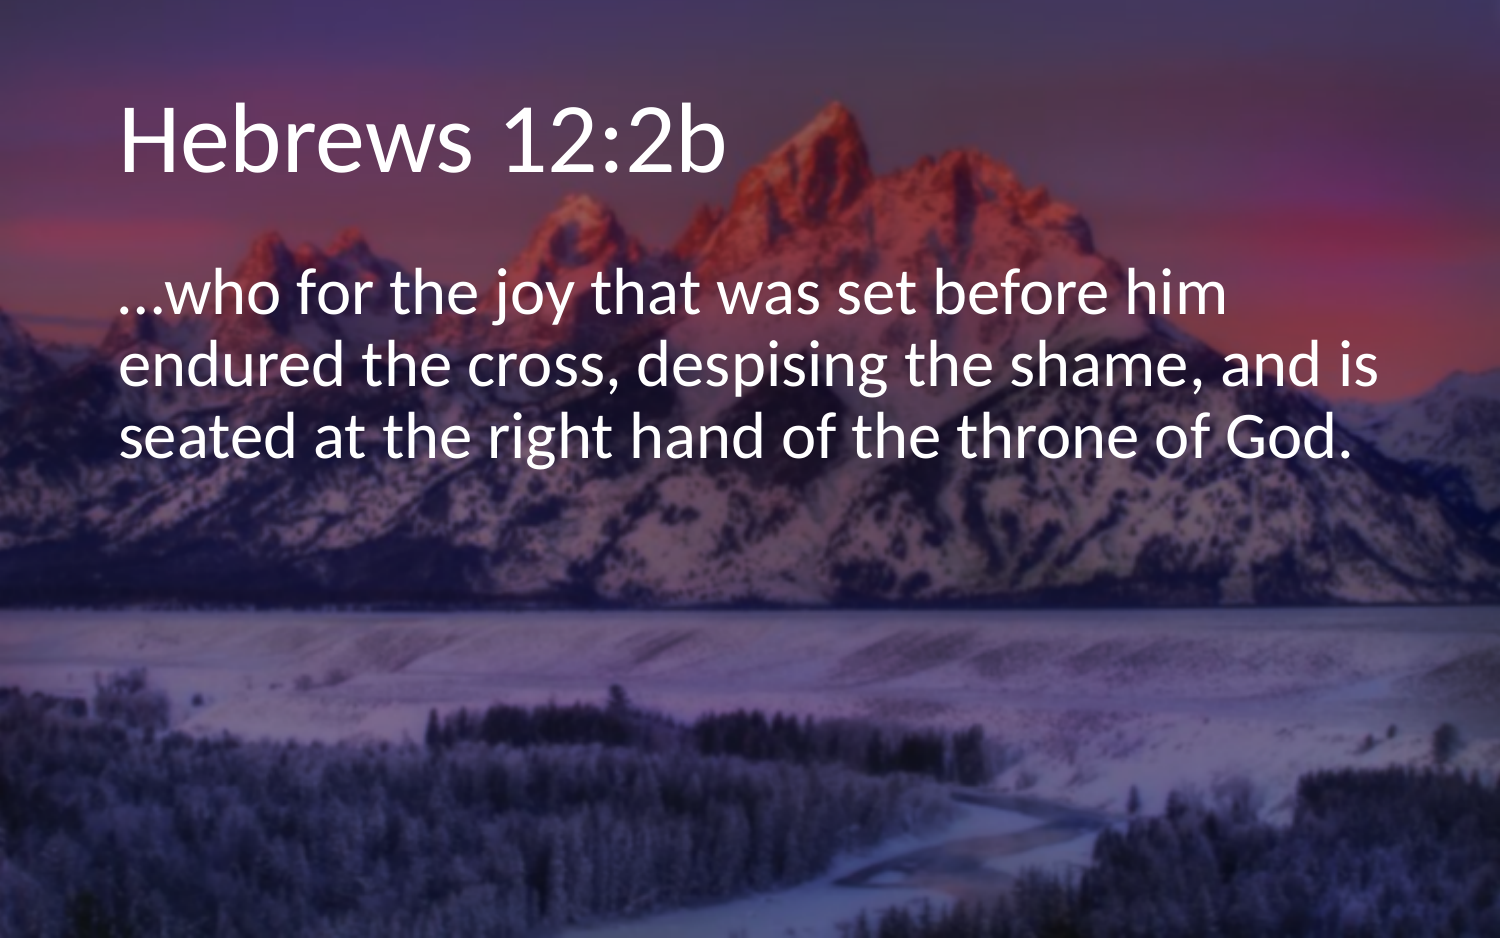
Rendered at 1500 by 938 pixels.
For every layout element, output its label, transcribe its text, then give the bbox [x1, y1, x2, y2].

picture [0, 0, 1500, 938]
title Hebrews 12:2b [103, 49, 1397, 232]
list …who for the joy that was set before him endured the cross, despising the shame, and is seated at the right hand of the throne of God. [103, 249, 1397, 845]
